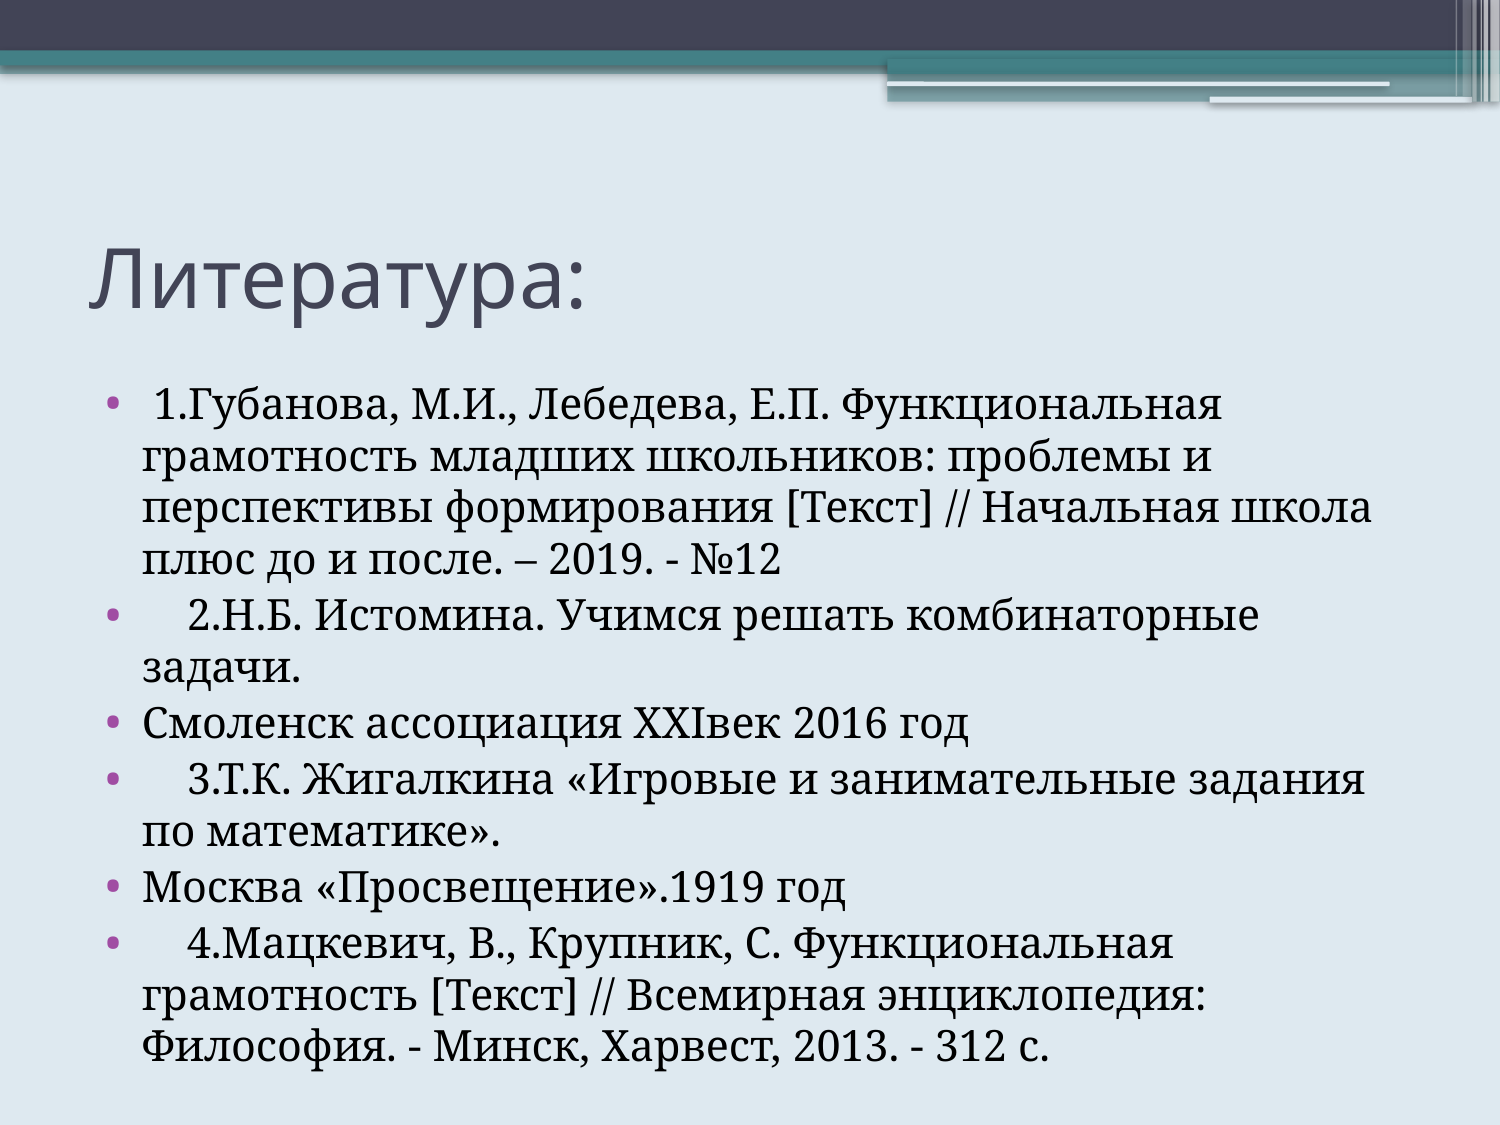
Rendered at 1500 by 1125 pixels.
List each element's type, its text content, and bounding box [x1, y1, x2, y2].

list 1.Губанова, М.И., Лебедева, Е.П. Функциональная грамотность младших школьников: проблемы и перспективы формирования [Текст] // Начальная школа плюс до и после. – 2019. - №12 2.Н.Б. Истомина. Учимся решать комбинаторные задачи. Смоленск ассоциация ХХIвек 2016 год 3.Т.К. Жигалкина «Игровые и занимательные задания по математике». Москва «Просвещение».1919 год 4.Мацкевич, В., Крупник, С. Функциональная грамотность [Текст] // Всемирная энциклопедия: Философия. - Минск, Харвест, 2013. - 312 с. [75, 368, 1425, 1079]
title Литература: [75, 187, 1425, 363]
